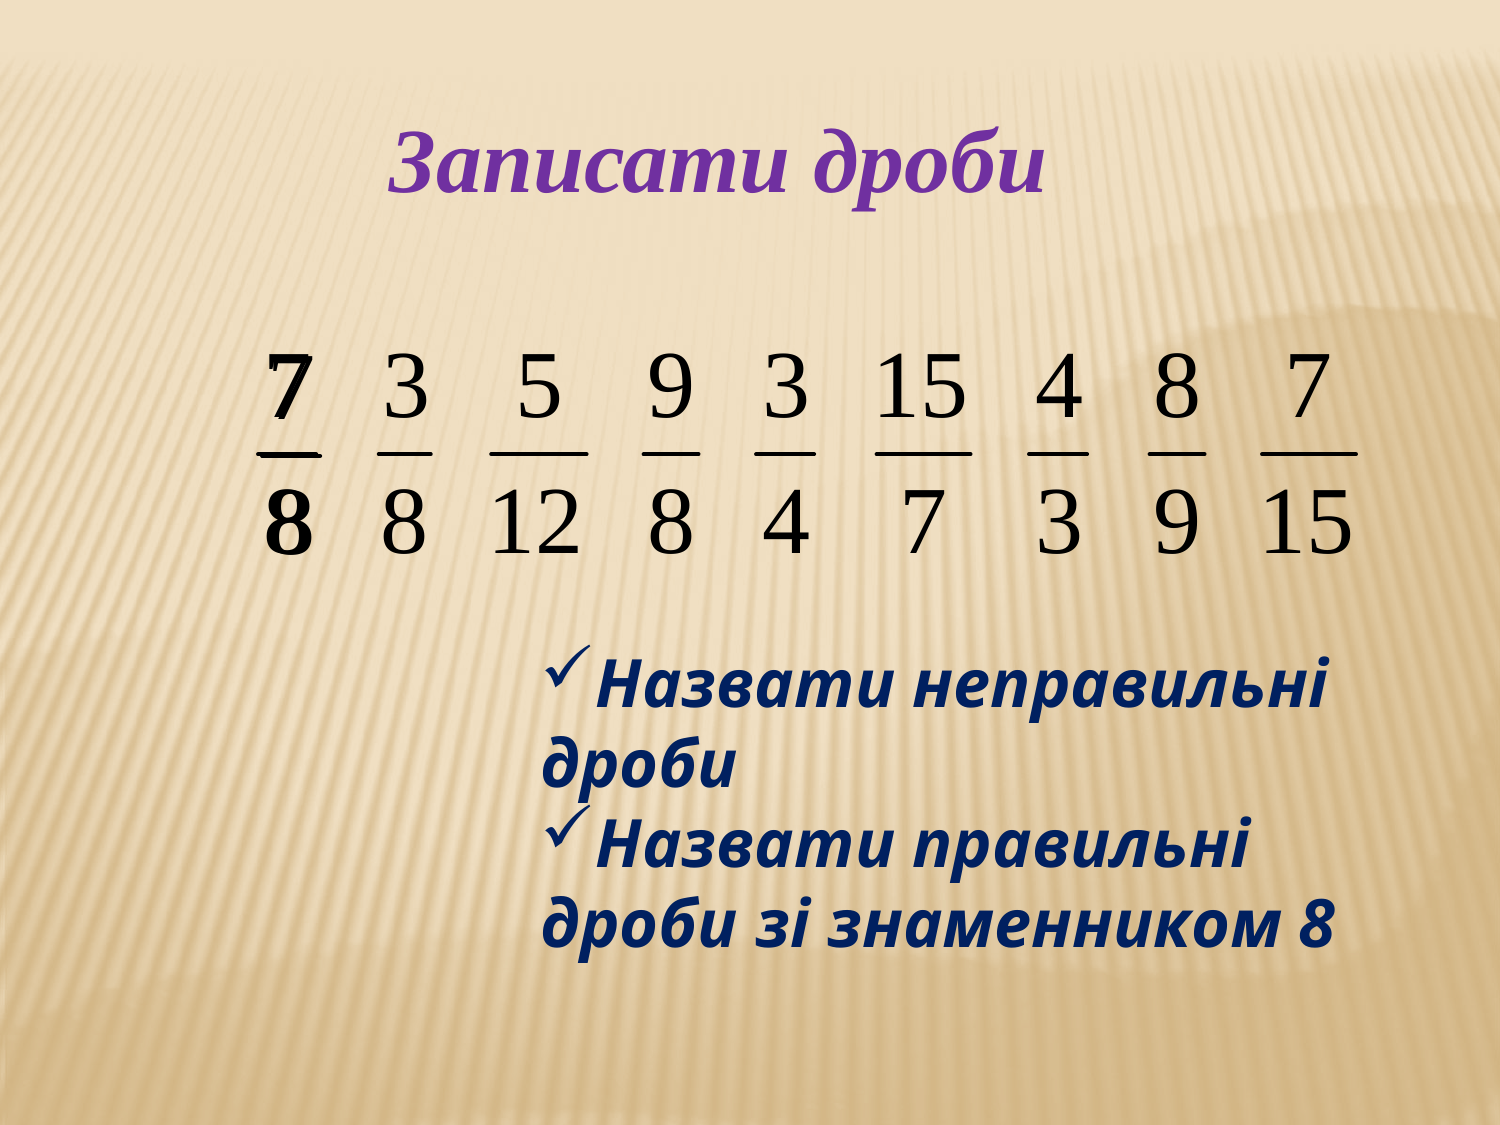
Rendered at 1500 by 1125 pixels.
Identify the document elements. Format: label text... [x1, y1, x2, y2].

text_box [1245, 325, 1375, 575]
text_box Записати дроби [374, 93, 1388, 219]
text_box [627, 325, 716, 575]
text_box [739, 325, 837, 575]
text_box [474, 325, 604, 575]
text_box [860, 325, 989, 575]
text_box Назвати неправильні дроби Назвати правильні дроби зі знаменником 8 [525, 633, 1459, 1028]
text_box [362, 325, 451, 575]
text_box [1133, 325, 1222, 575]
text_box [1012, 325, 1110, 575]
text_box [245, 327, 343, 577]
